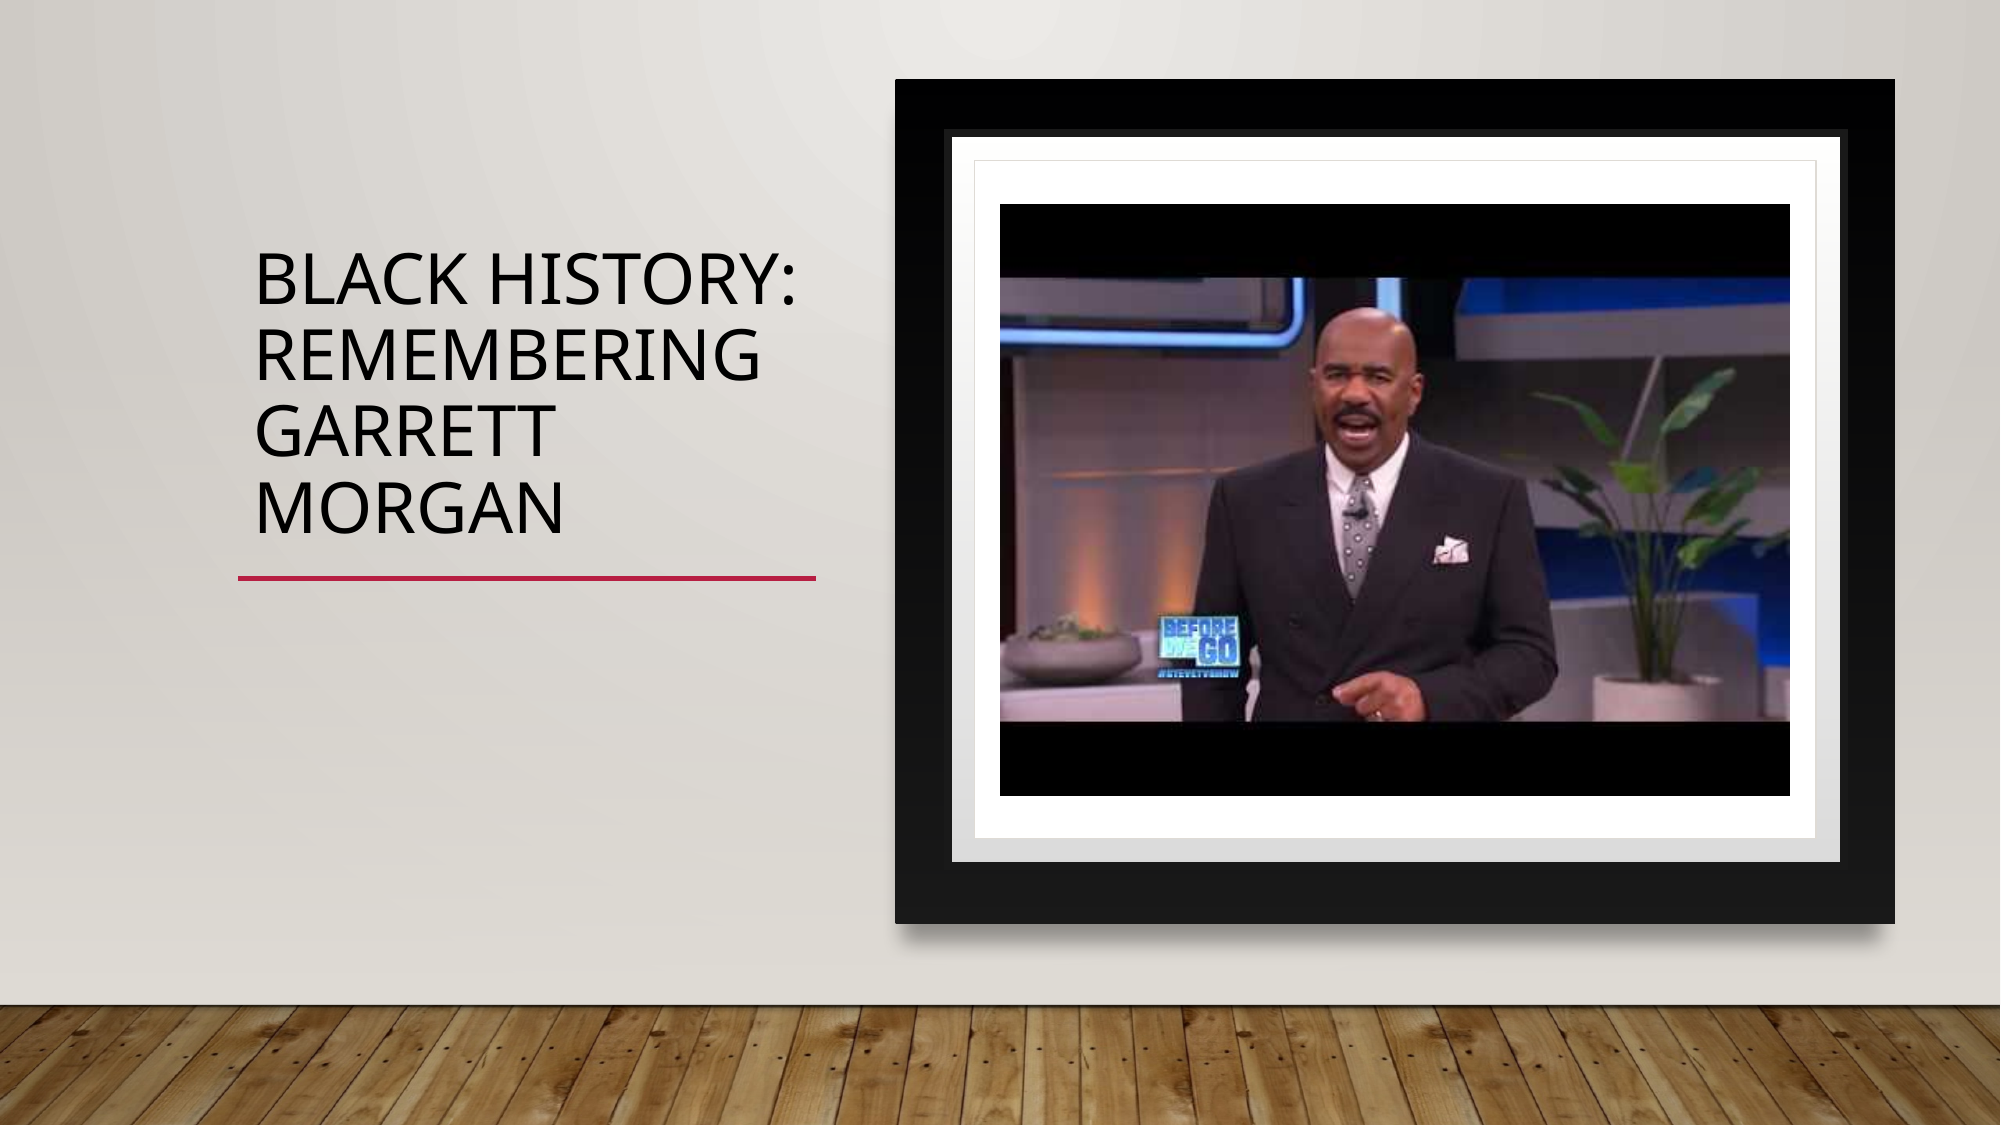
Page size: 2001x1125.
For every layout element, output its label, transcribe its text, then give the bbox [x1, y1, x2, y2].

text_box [895, 78, 1896, 924]
picture [0, 1006, 2000, 1125]
text_box [0, 0, 2000, 330]
text_box [0, 330, 2000, 1004]
title Black history: remembering garrett morgan [238, 157, 817, 549]
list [999, 203, 1791, 798]
